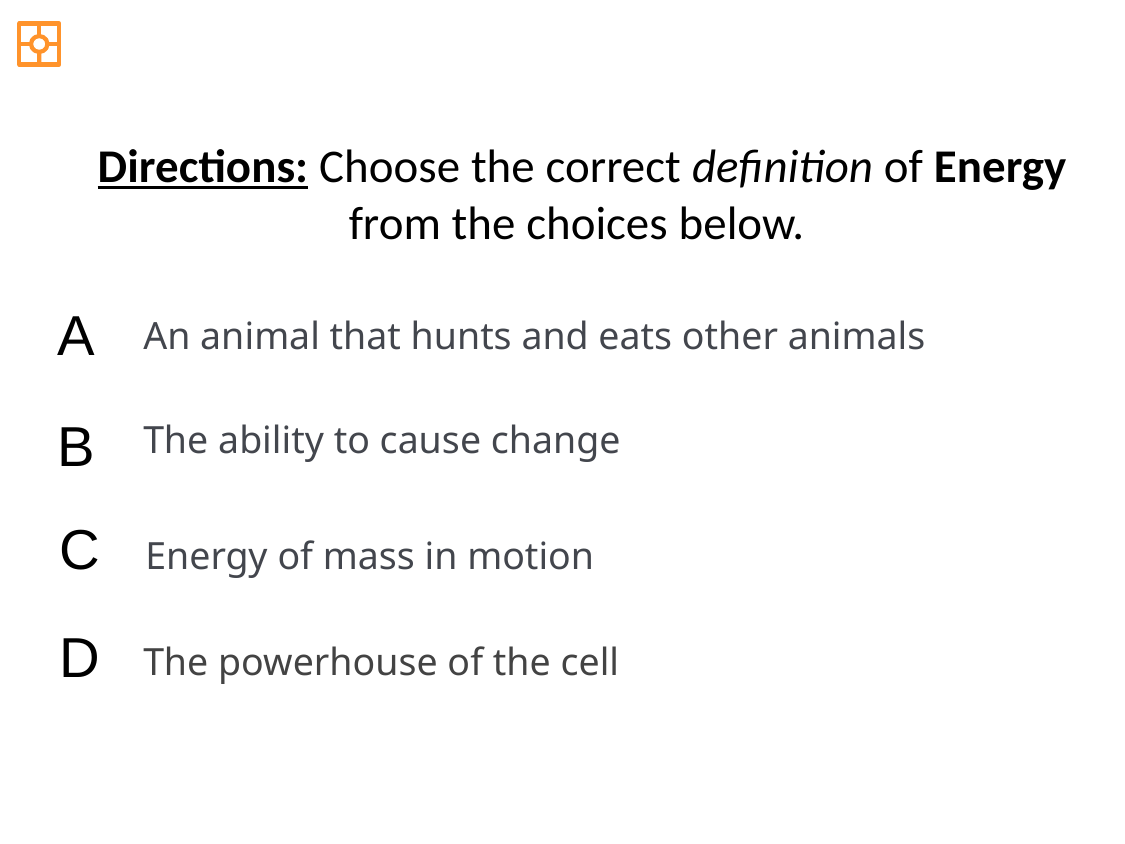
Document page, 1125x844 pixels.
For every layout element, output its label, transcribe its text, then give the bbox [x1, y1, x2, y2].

text_box The powerhouse of the cell [132, 631, 1101, 688]
text_box [42, 49, 60, 65]
text_box Energy of mass in motion [134, 522, 1103, 583]
text_box D [48, 615, 113, 694]
text_box C [48, 507, 113, 587]
text_box [19, 23, 39, 42]
text_box [41, 23, 60, 43]
text_box A [46, 293, 108, 373]
text_box Directions: Choose the correct definition of Energy from the choices below. [77, 130, 1088, 254]
text_box [143, 293, 1125, 351]
text_box B [46, 404, 108, 484]
text_box An animal that hunts and eats other animals [132, 306, 1101, 363]
text_box [19, 50, 37, 65]
text_box [31, 37, 48, 52]
text_box The ability to cause change [132, 410, 1101, 467]
